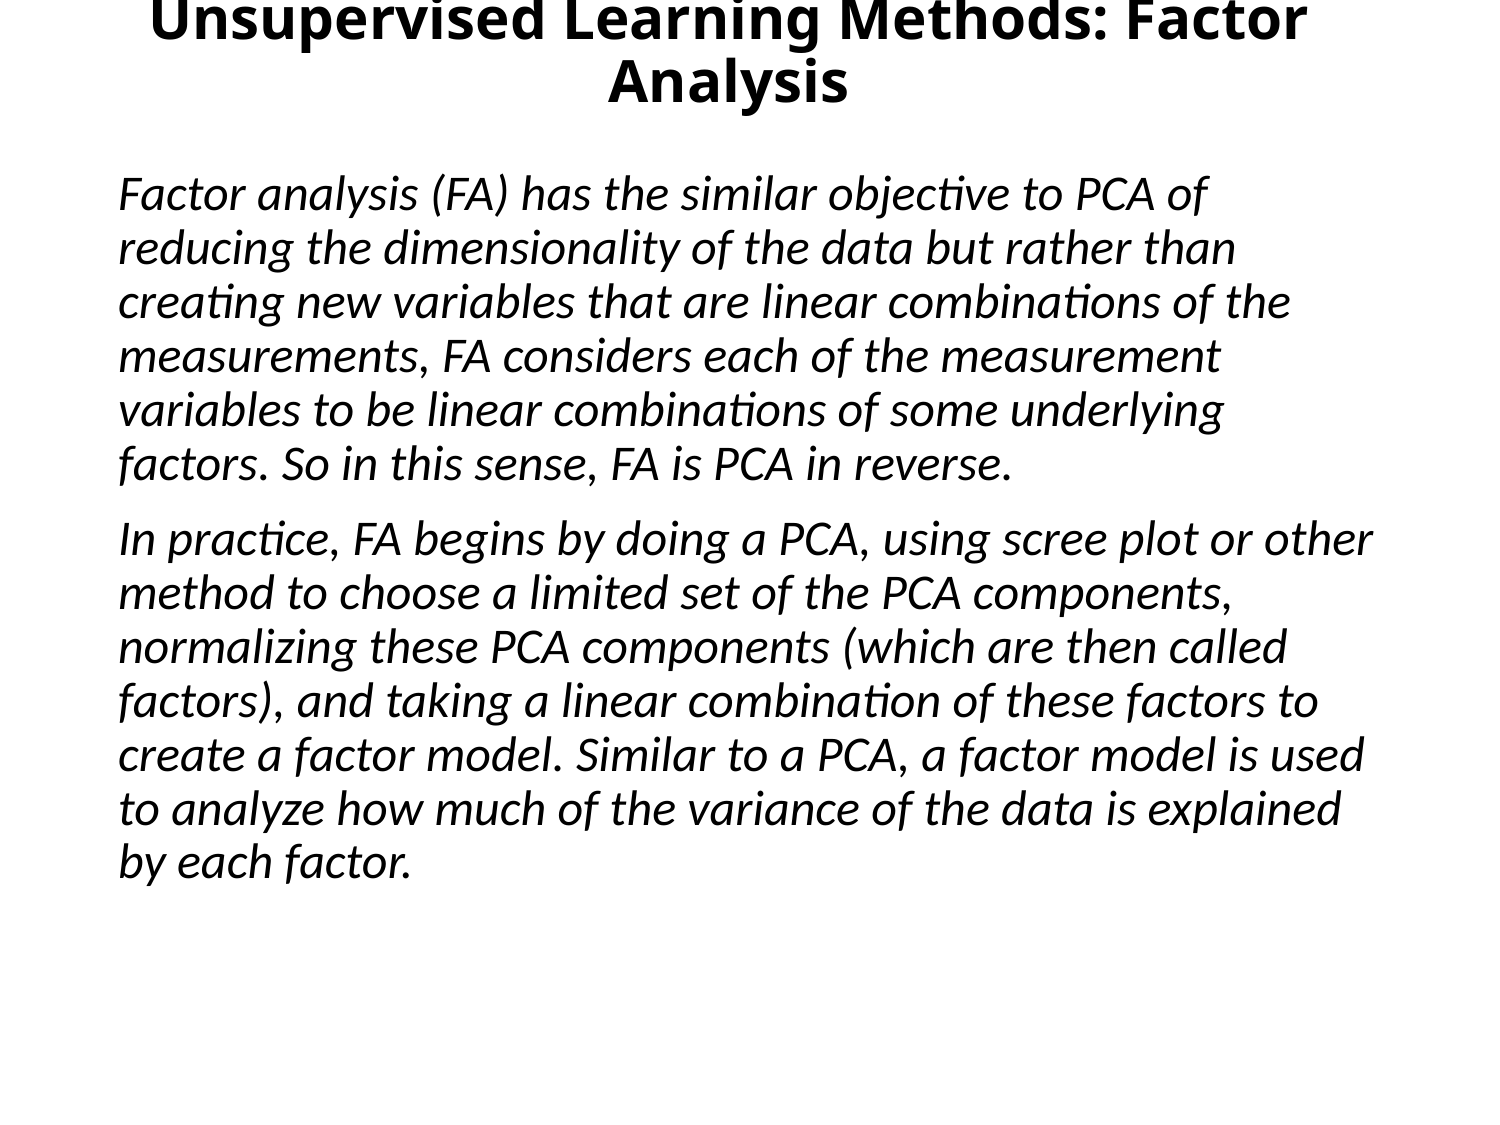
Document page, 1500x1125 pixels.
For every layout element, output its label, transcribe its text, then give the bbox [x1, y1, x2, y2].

text_box Factor analysis (FA) has the similar objective to PCA of reducing the dimensionality of the data but rather than creating new variables that are linear combinations of the measurements, FA considers each of the measurement variables to be linear combinations of some underlying factors. So in this sense, FA is PCA in reverse. In practice, FA begins by doing a PCA, using scree plot or other method to choose a limited set of the PCA components, normalizing these PCA components (which are then called factors), and taking a linear combination of these factors to create a factor model. Similar to a PCA, a factor model is used to analyze how much of the variance of the data is explained by each factor. [103, 159, 1397, 909]
title Unsupervised Learning Methods: Factor Analysis [103, 0, 1355, 159]
